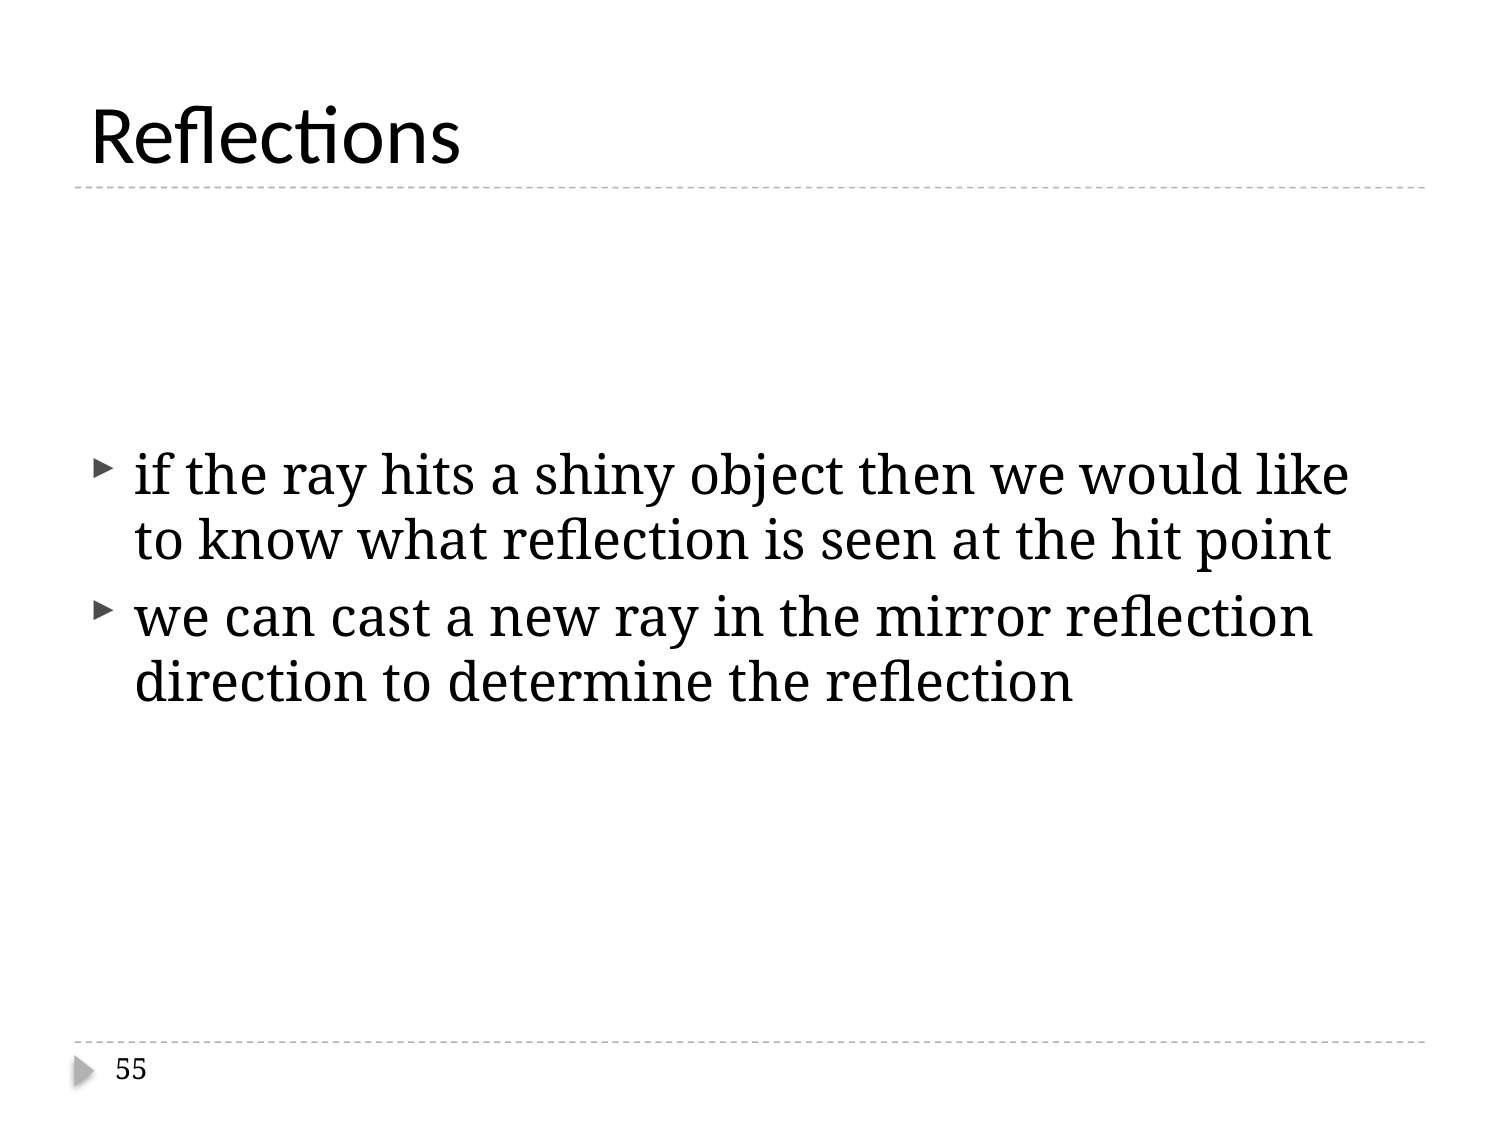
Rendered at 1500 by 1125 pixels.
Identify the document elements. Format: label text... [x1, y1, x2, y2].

list if the ray hits a shiny object then we would like to know what reflection is seen at the hit point we can cast a new ray in the mirror reflection direction to determine the reflection [75, 200, 1425, 1010]
slide_number 55 [100, 1042, 426, 1103]
title Reflections [75, 24, 1425, 188]
